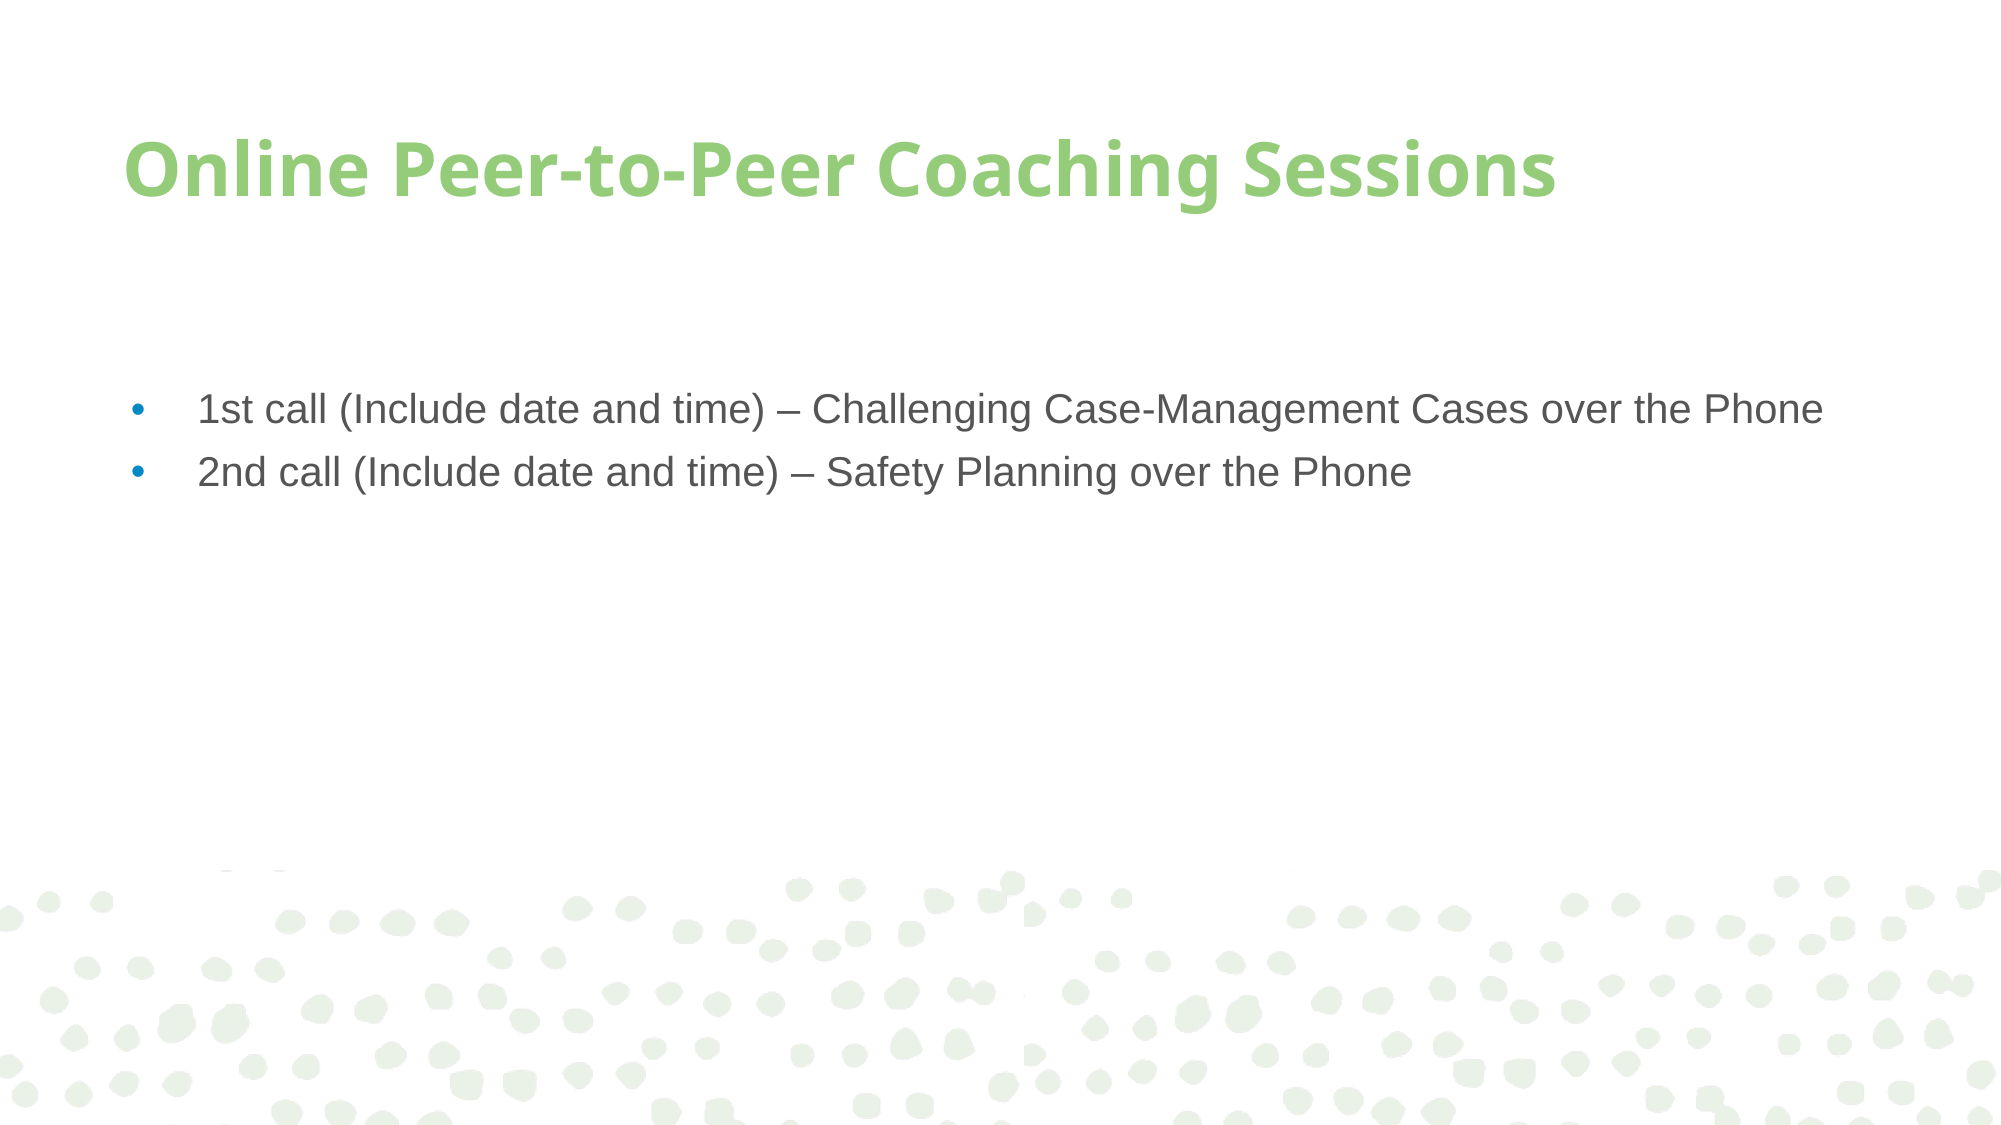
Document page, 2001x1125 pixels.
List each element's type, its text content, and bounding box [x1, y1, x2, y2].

title Online Peer-to-Peer Coaching Sessions [107, 59, 1883, 278]
list 1st call (Include date and time) – Challenging Case-Management Cases over the Phone 2nd call (Include date and time) – Safety Planning over the Phone [107, 382, 1883, 995]
